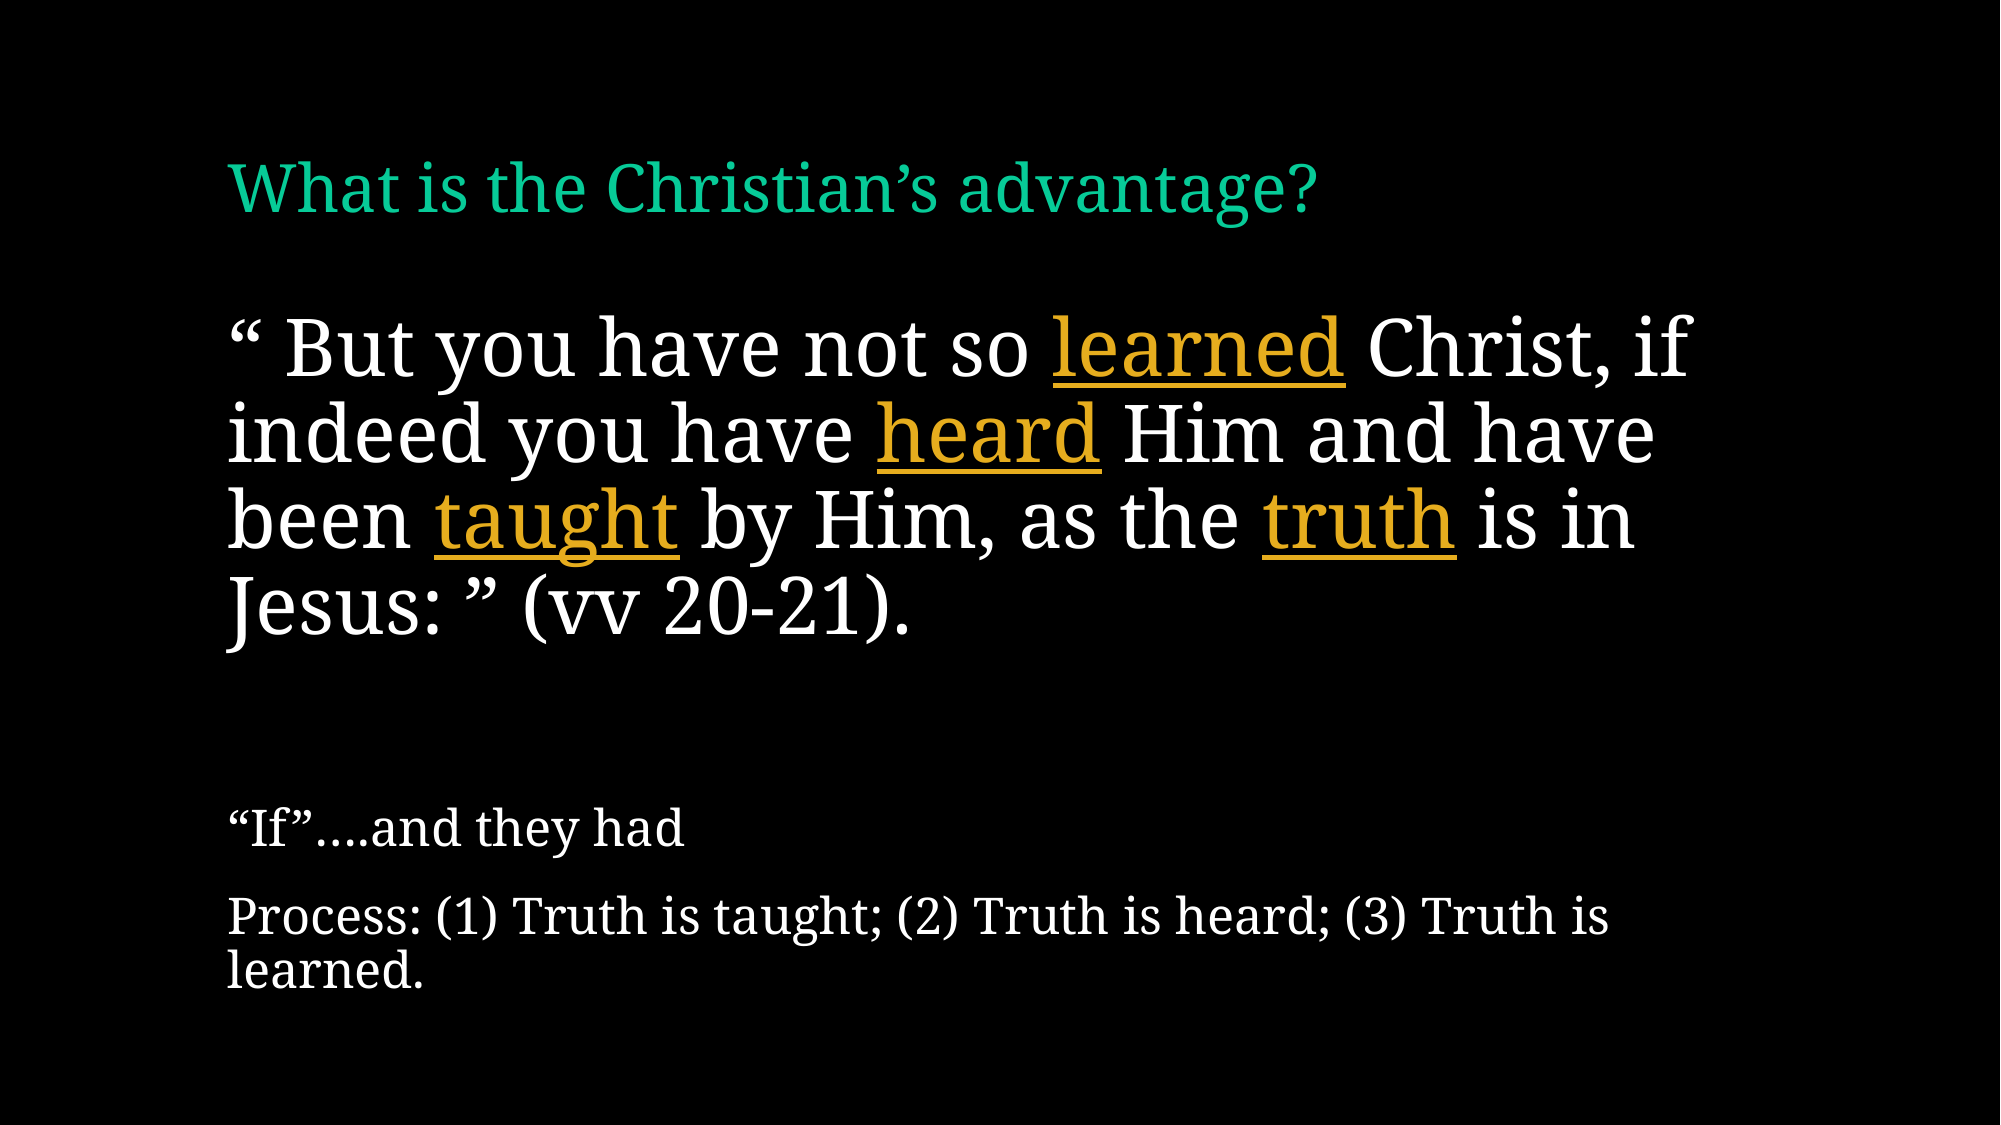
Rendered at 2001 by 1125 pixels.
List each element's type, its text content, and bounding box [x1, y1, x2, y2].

title What is the Christian’s advantage? [212, 59, 1788, 235]
list “ But you have not so learned Christ, if indeed you have heard Him and have been taught by Him, as the truth is in Jesus: ” (vv 20-21). “If”….and they had Process: (1) Truth is taught; (2) Truth is heard; (3) Truth is learned. [212, 299, 1788, 1014]
